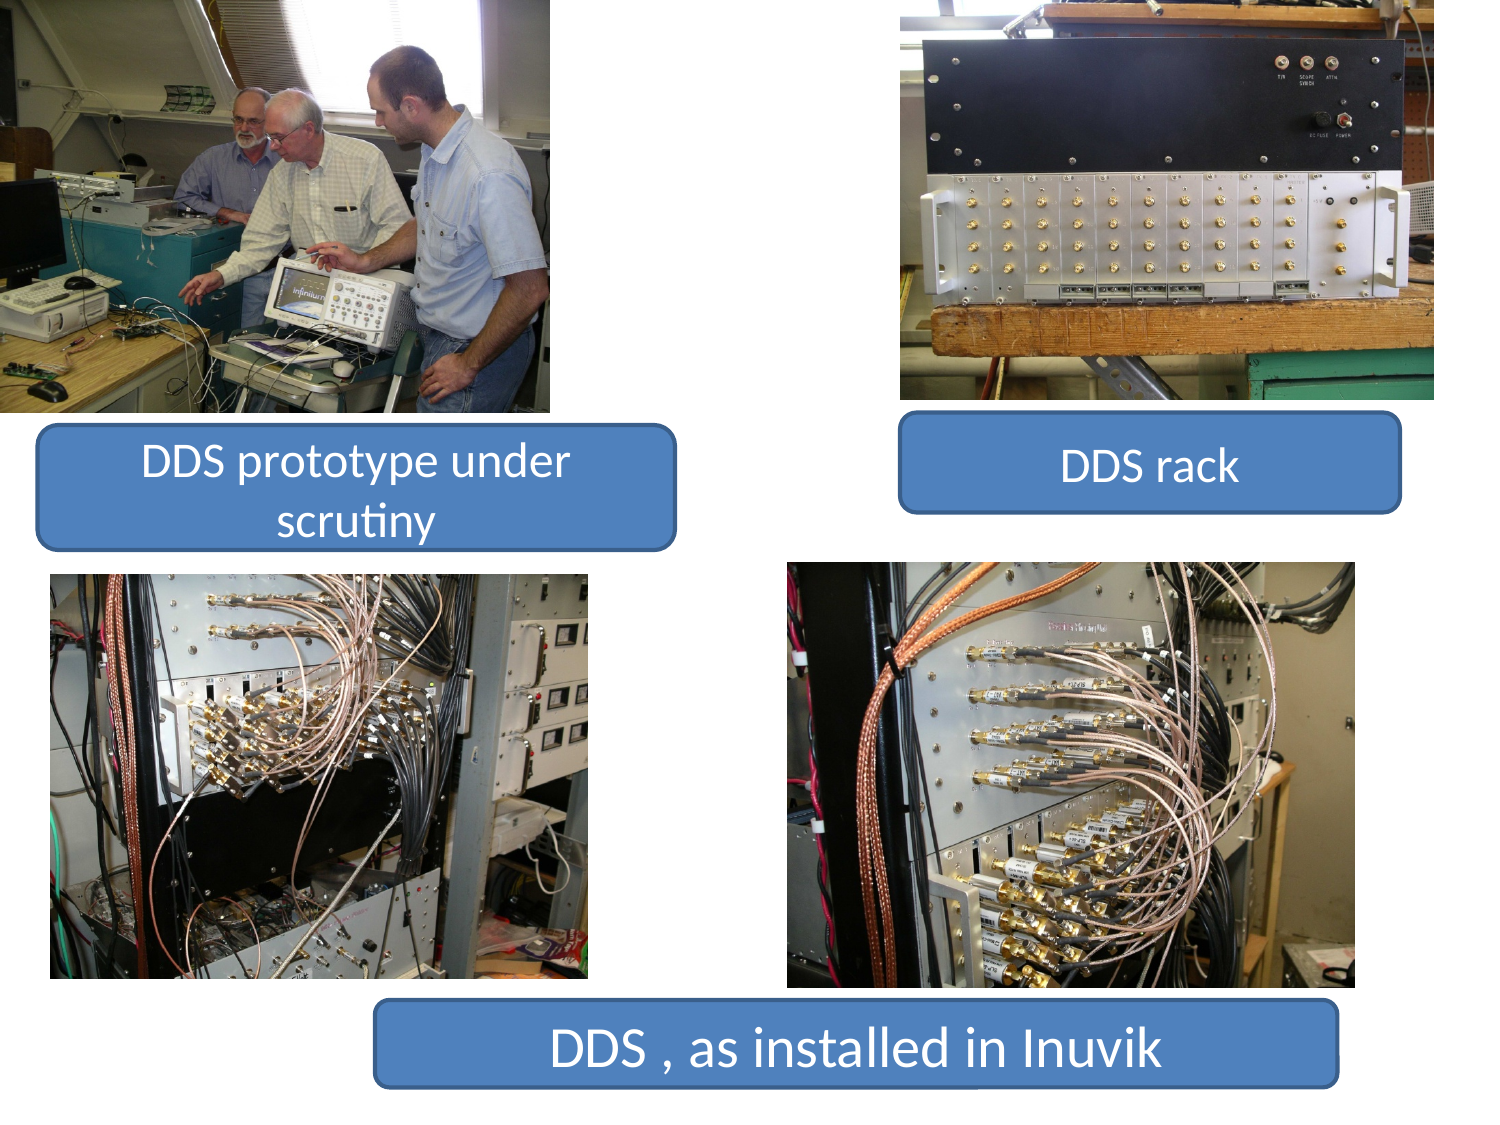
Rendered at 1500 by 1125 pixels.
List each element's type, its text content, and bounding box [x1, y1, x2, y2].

picture [0, 0, 551, 413]
picture [787, 562, 1355, 988]
text_box DDS prototype under scrutiny [35, 422, 678, 553]
picture [899, 0, 1434, 401]
text_box DDS rack [897, 410, 1403, 515]
picture [49, 574, 588, 979]
text_box DDS , as installed in Inuvik [372, 997, 1340, 1090]
